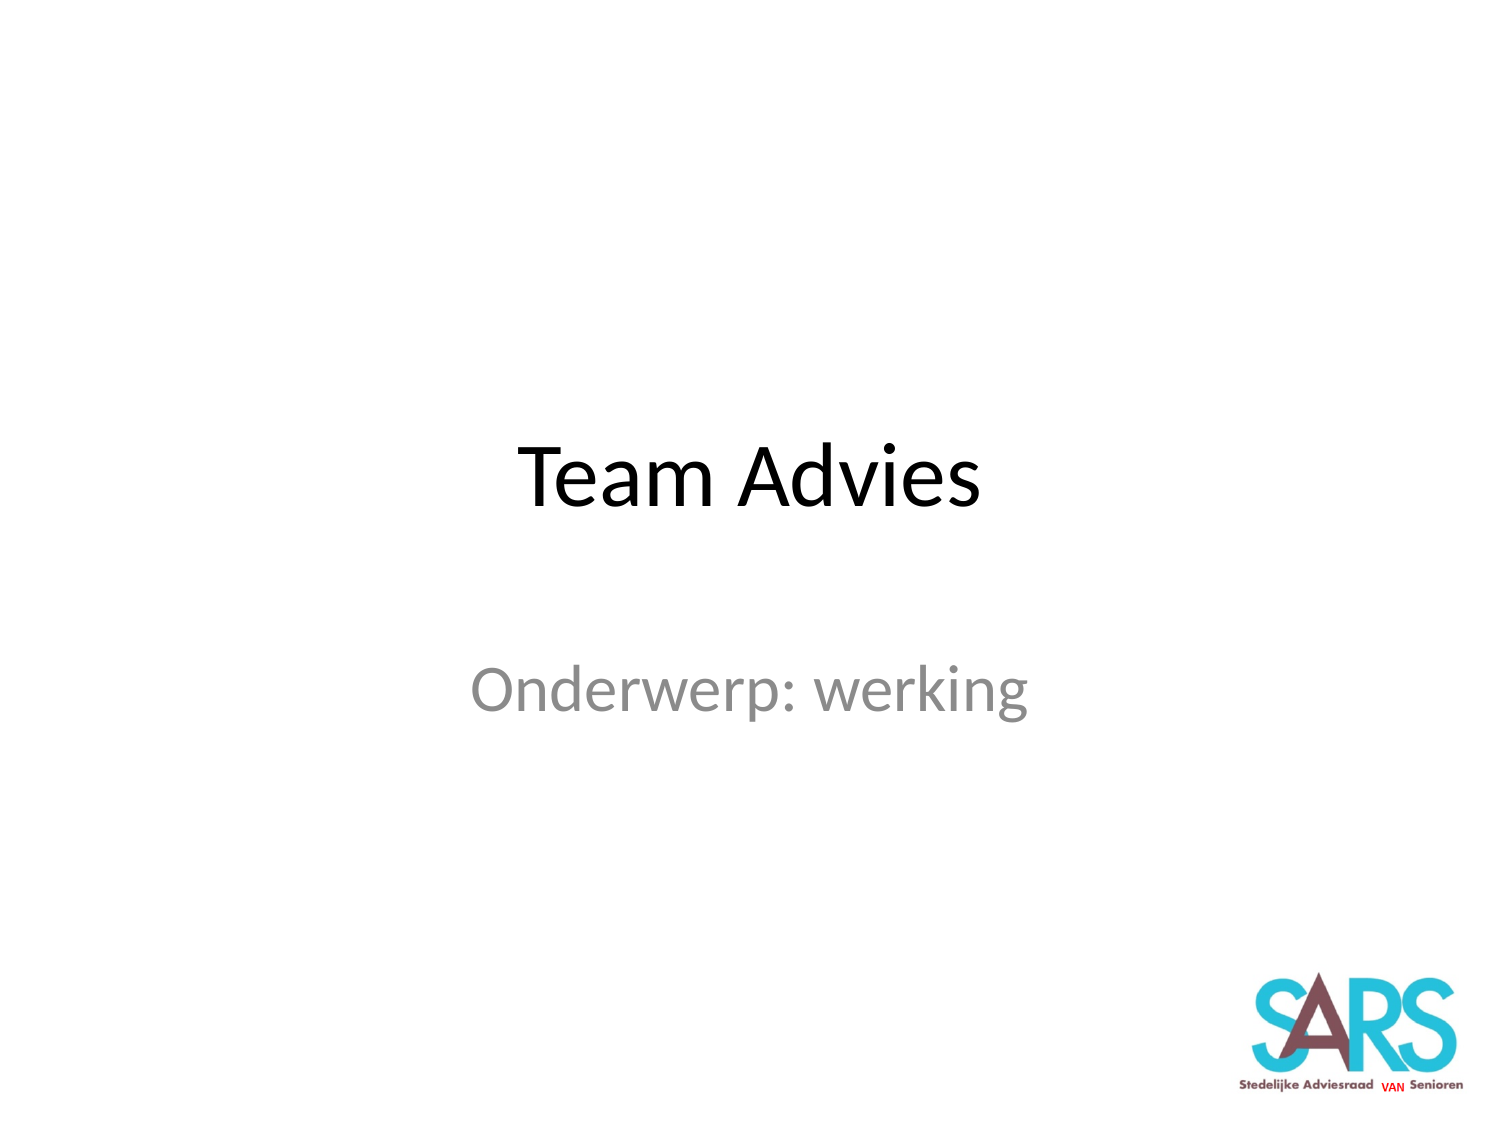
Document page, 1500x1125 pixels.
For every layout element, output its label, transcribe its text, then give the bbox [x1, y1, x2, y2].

title Team Advies [112, 349, 1388, 591]
picture [1231, 964, 1471, 1102]
subtitle Onderwerp: werking [225, 637, 1275, 925]
